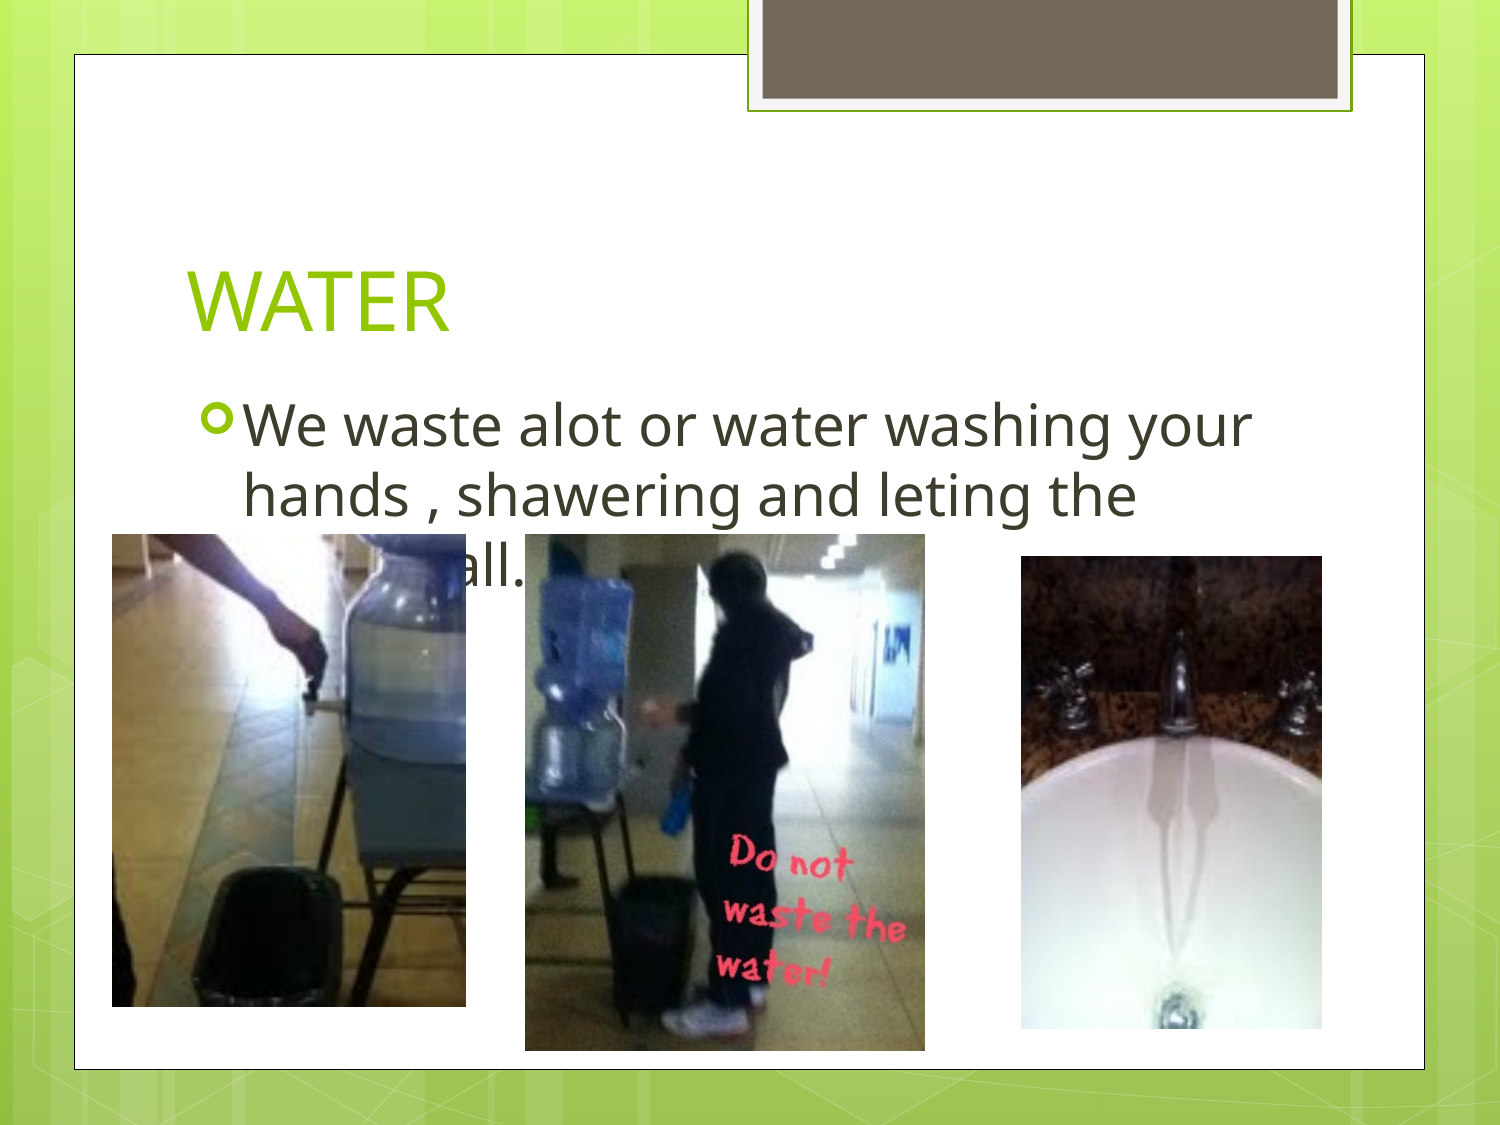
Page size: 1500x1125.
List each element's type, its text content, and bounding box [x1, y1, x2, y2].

list We waste alot or water washing your hands , shawering and leting the water fall. [171, 381, 1283, 957]
picture [1021, 555, 1322, 1029]
title WATER [171, 168, 1324, 357]
picture [111, 534, 466, 1008]
picture [525, 534, 925, 1051]
